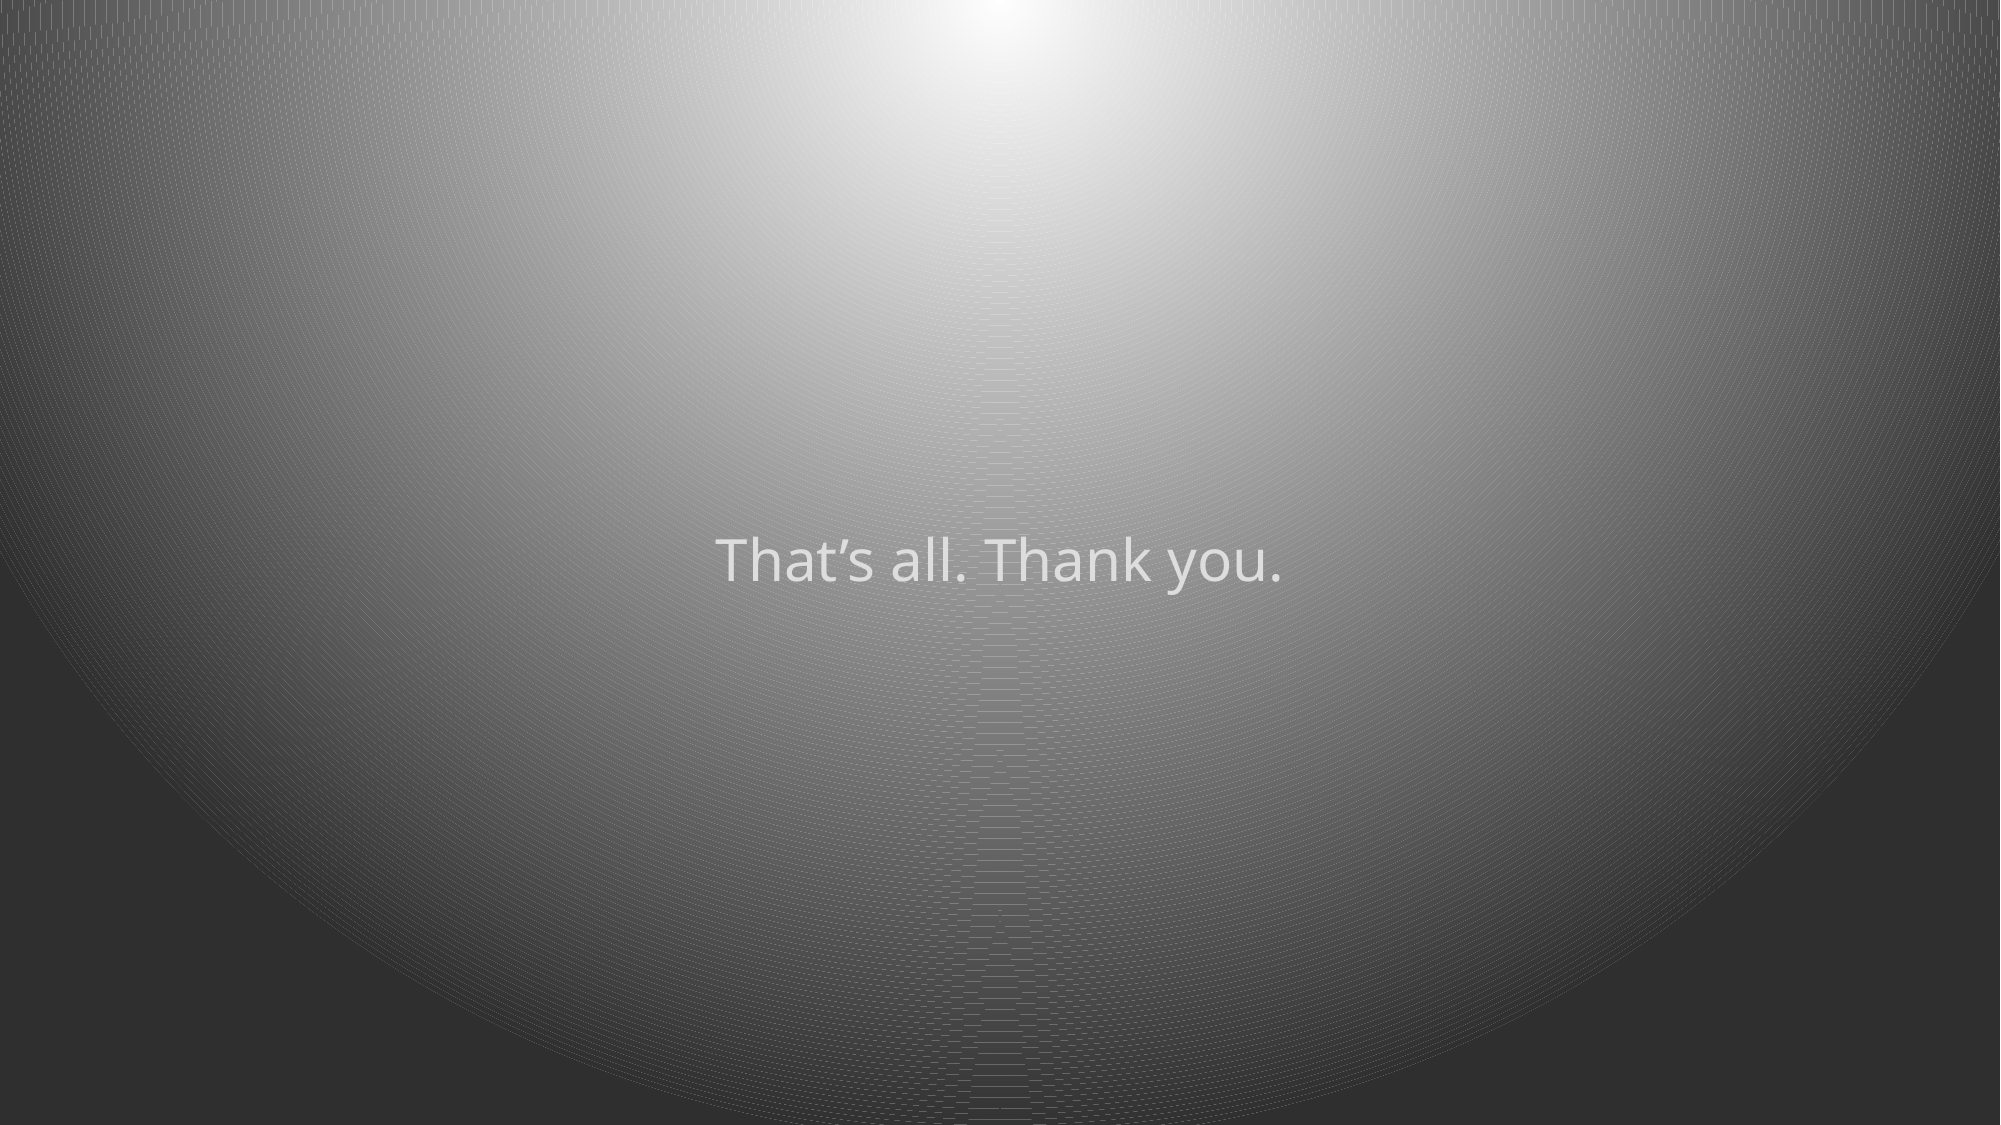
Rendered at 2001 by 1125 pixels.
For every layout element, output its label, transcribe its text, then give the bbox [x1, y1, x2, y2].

subtitle That’s all. Thank you. [249, 256, 1750, 869]
